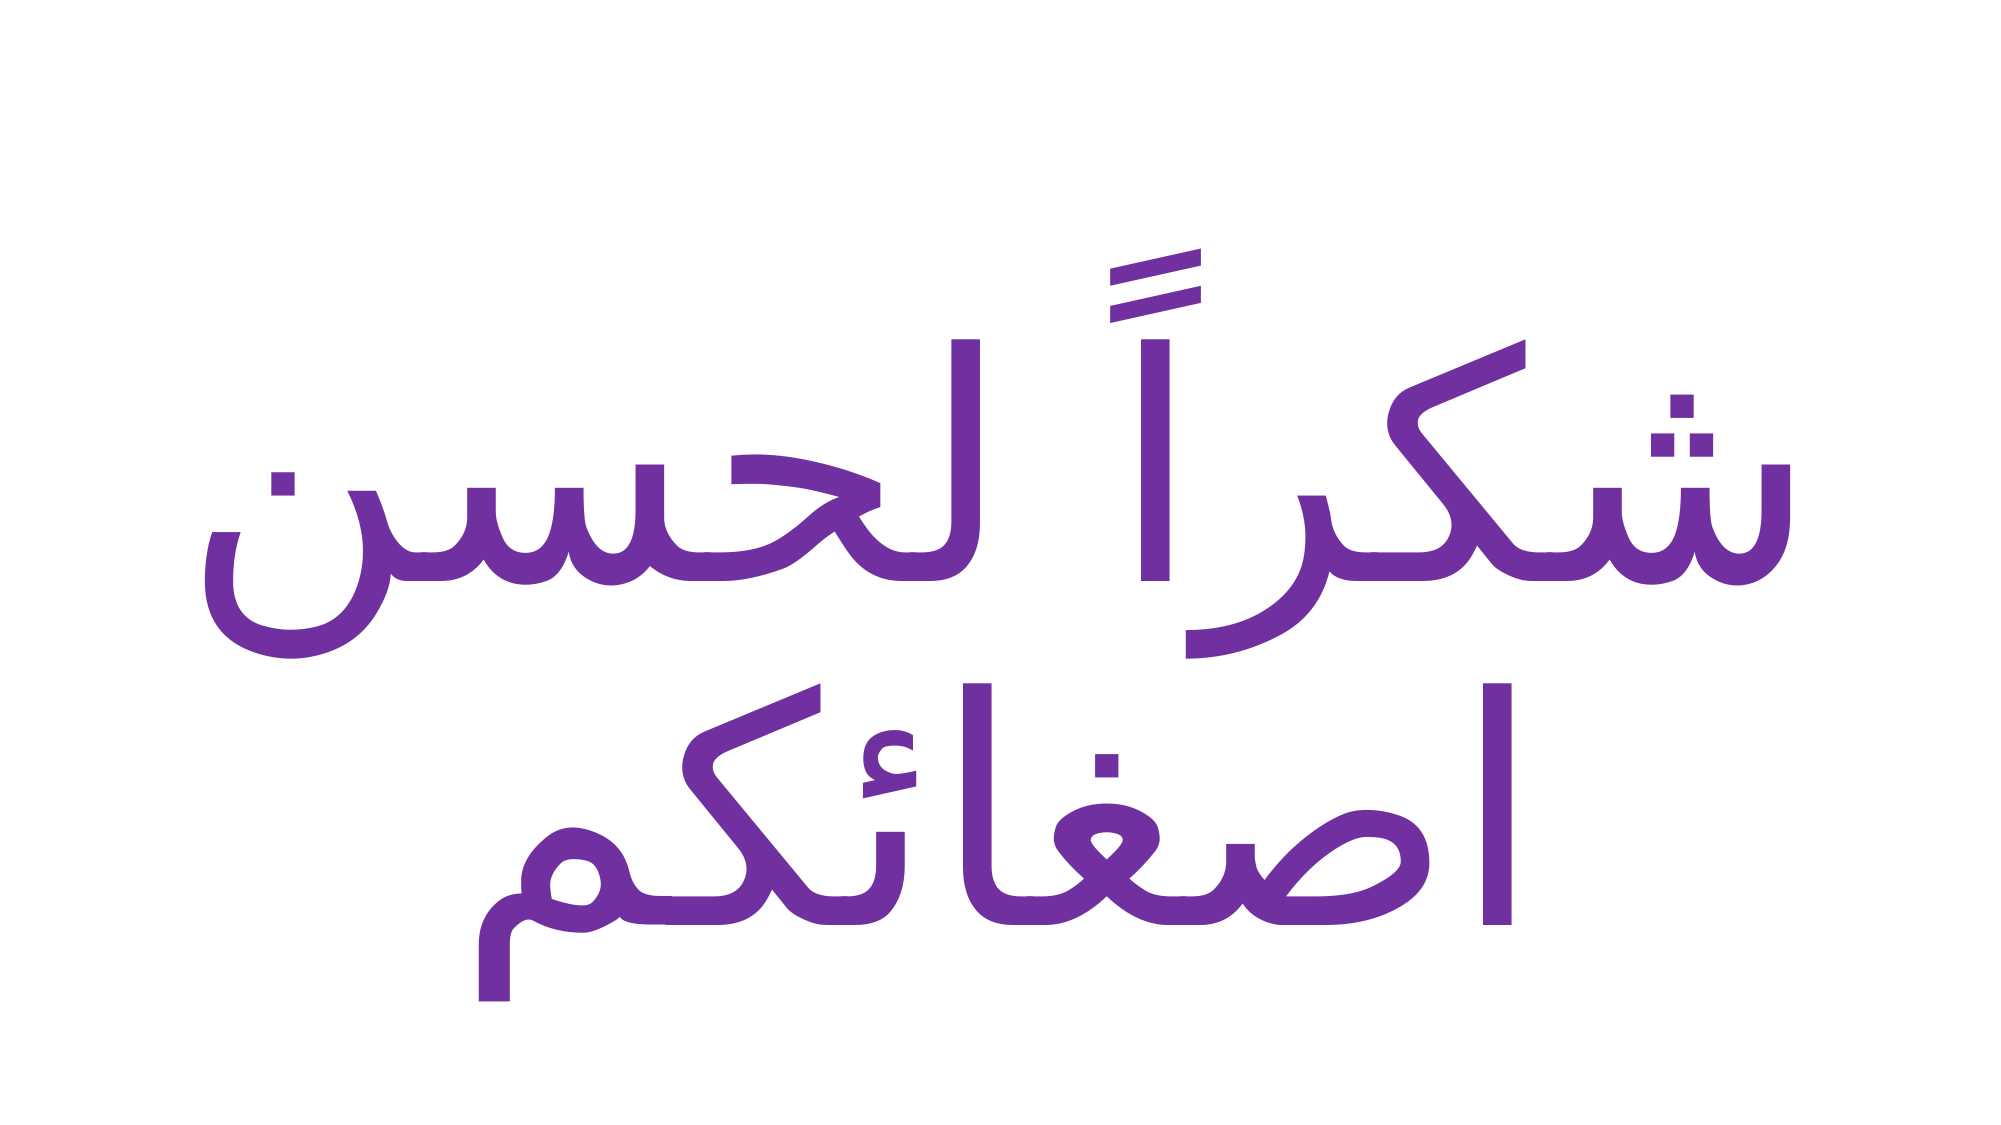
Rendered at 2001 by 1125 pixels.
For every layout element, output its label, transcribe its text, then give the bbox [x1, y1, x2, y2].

list شكراً لحسن اصغائكم [137, 299, 1863, 1014]
